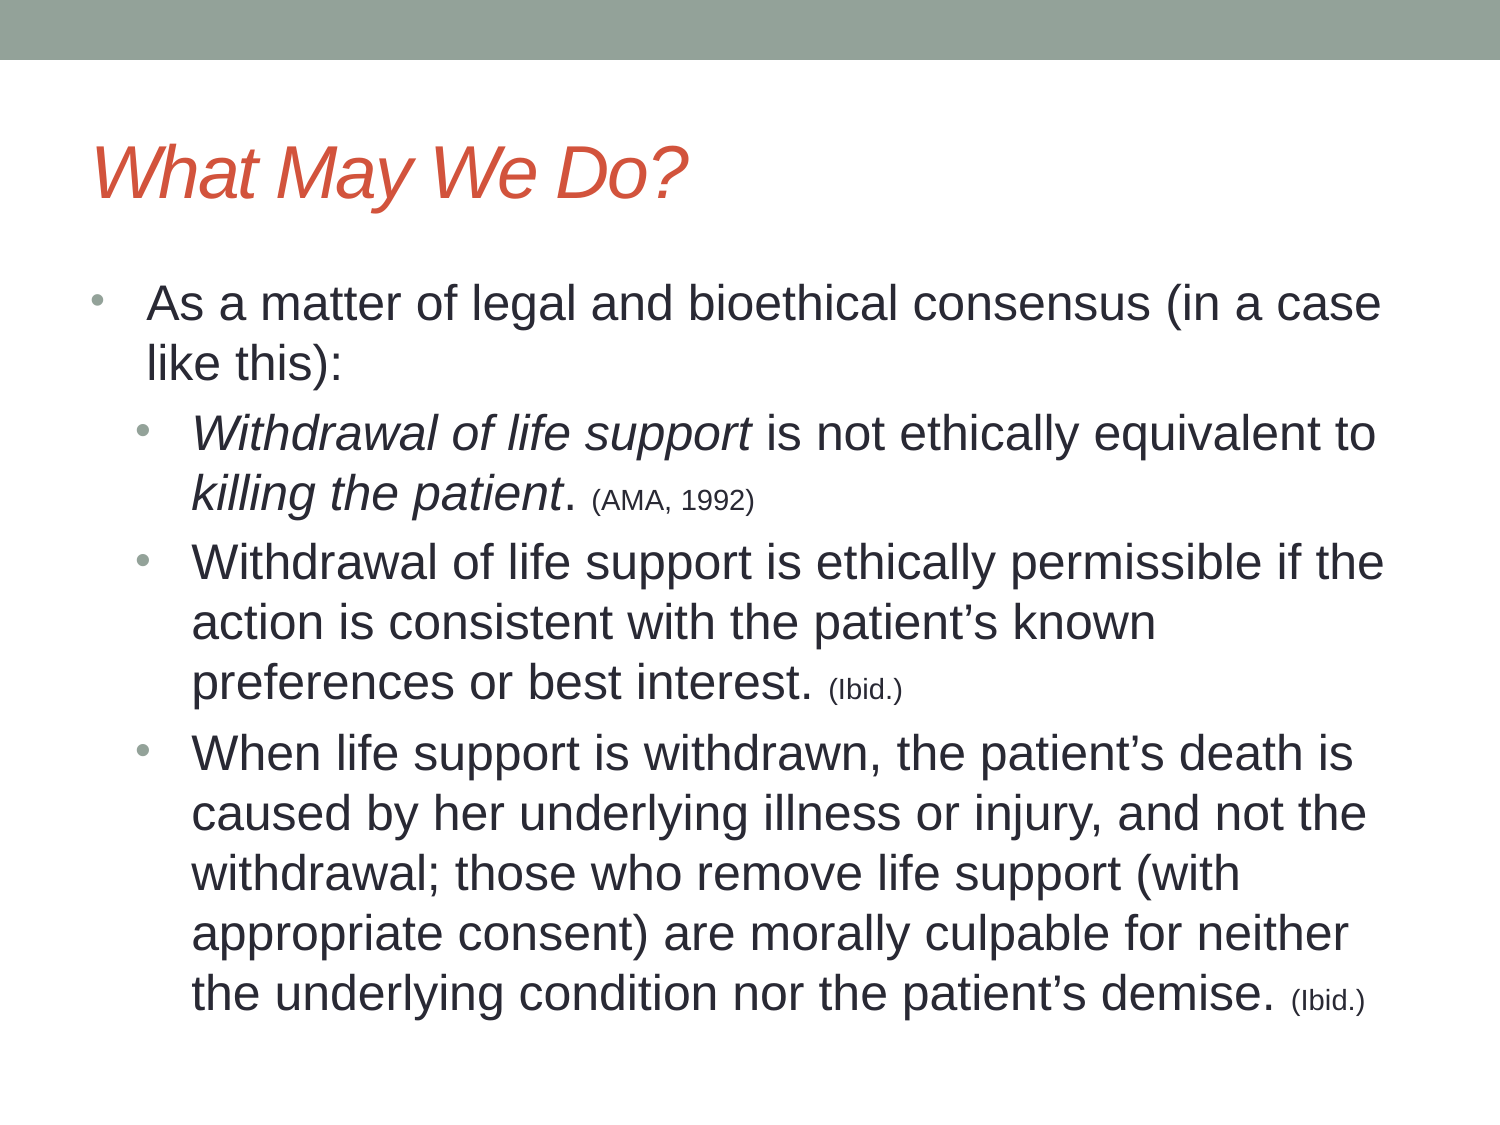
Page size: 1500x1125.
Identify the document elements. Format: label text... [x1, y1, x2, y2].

list As a matter of legal and bioethical consensus (in a case like this): Withdrawal of life support is not ethically equivalent to killing the patient. (AMA, 1992) Withdrawal of life support is ethically permissible if the action is consistent with the patient’s known preferences or best interest. (Ibid.) When life support is withdrawn, the patient’s death is caused by her underlying illness or injury, and not the withdrawal; those who remove life support (with appropriate consent) are morally culpable for neither the underlying condition nor the patient’s demise. (Ibid.) [75, 262, 1425, 1063]
title What May We Do? [75, 87, 1425, 250]
